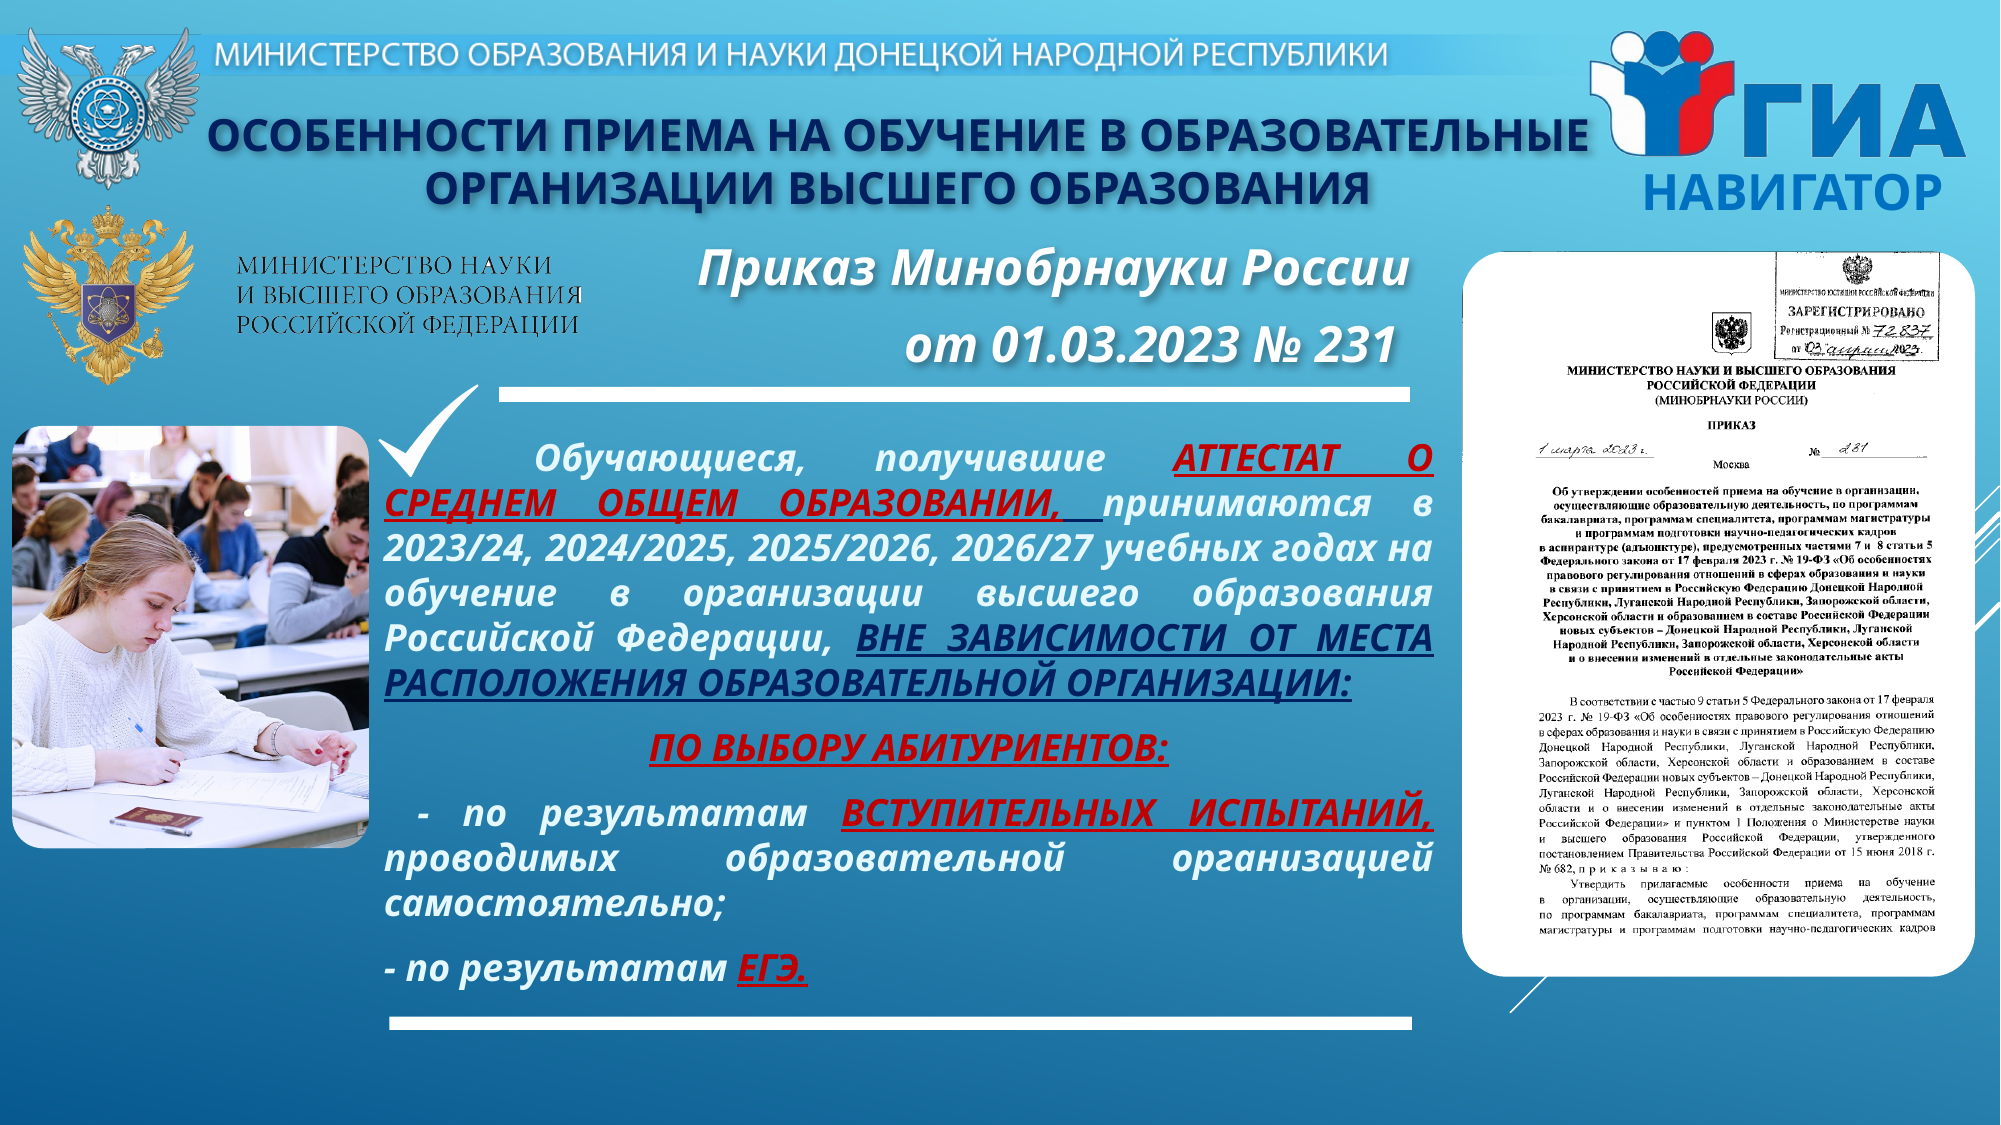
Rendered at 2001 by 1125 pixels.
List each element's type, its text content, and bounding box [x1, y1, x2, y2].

picture [0, 0, 2000, 196]
text_box Особенности приема на обучение в образовательные организации высшего образования [144, 196, 1586, 222]
picture [1461, 251, 1976, 977]
text_box Приказ Минобрнауки России от 01.03.2023 № 231 [581, 273, 1426, 341]
text_box Обучающиеся, получившие АТТЕСТАТ О СРЕДНЕМ ОБЩЕМ ОБРАЗОВАНИИ, принимаются в 2023/24, 2024/2025, 2025/2026, 2026/27 учебных годах на обучение в организации высшего образования Российской Федерации, ВНЕ ЗАВИСИМОСТИ ОТ МЕСТА РАСПОЛОЖЕНИЯ ОБРАЗОВАТЕЛЬНОЙ ОРГАНИЗАЦИИ: ПО ВЫБОРУ АБИТУРИЕНТОВ: - по результатам ВСТУПИТЕЛЬНЫХ ИСПЫТАНИЙ, проводимых образовательной организацией самостоятельно; - по результатам ЕГЭ. [370, 425, 1449, 533]
picture [11, 425, 370, 849]
picture [22, 204, 581, 477]
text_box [1586, 27, 1985, 228]
text_box [388, 1015, 1413, 1031]
text_box [498, 386, 1411, 403]
